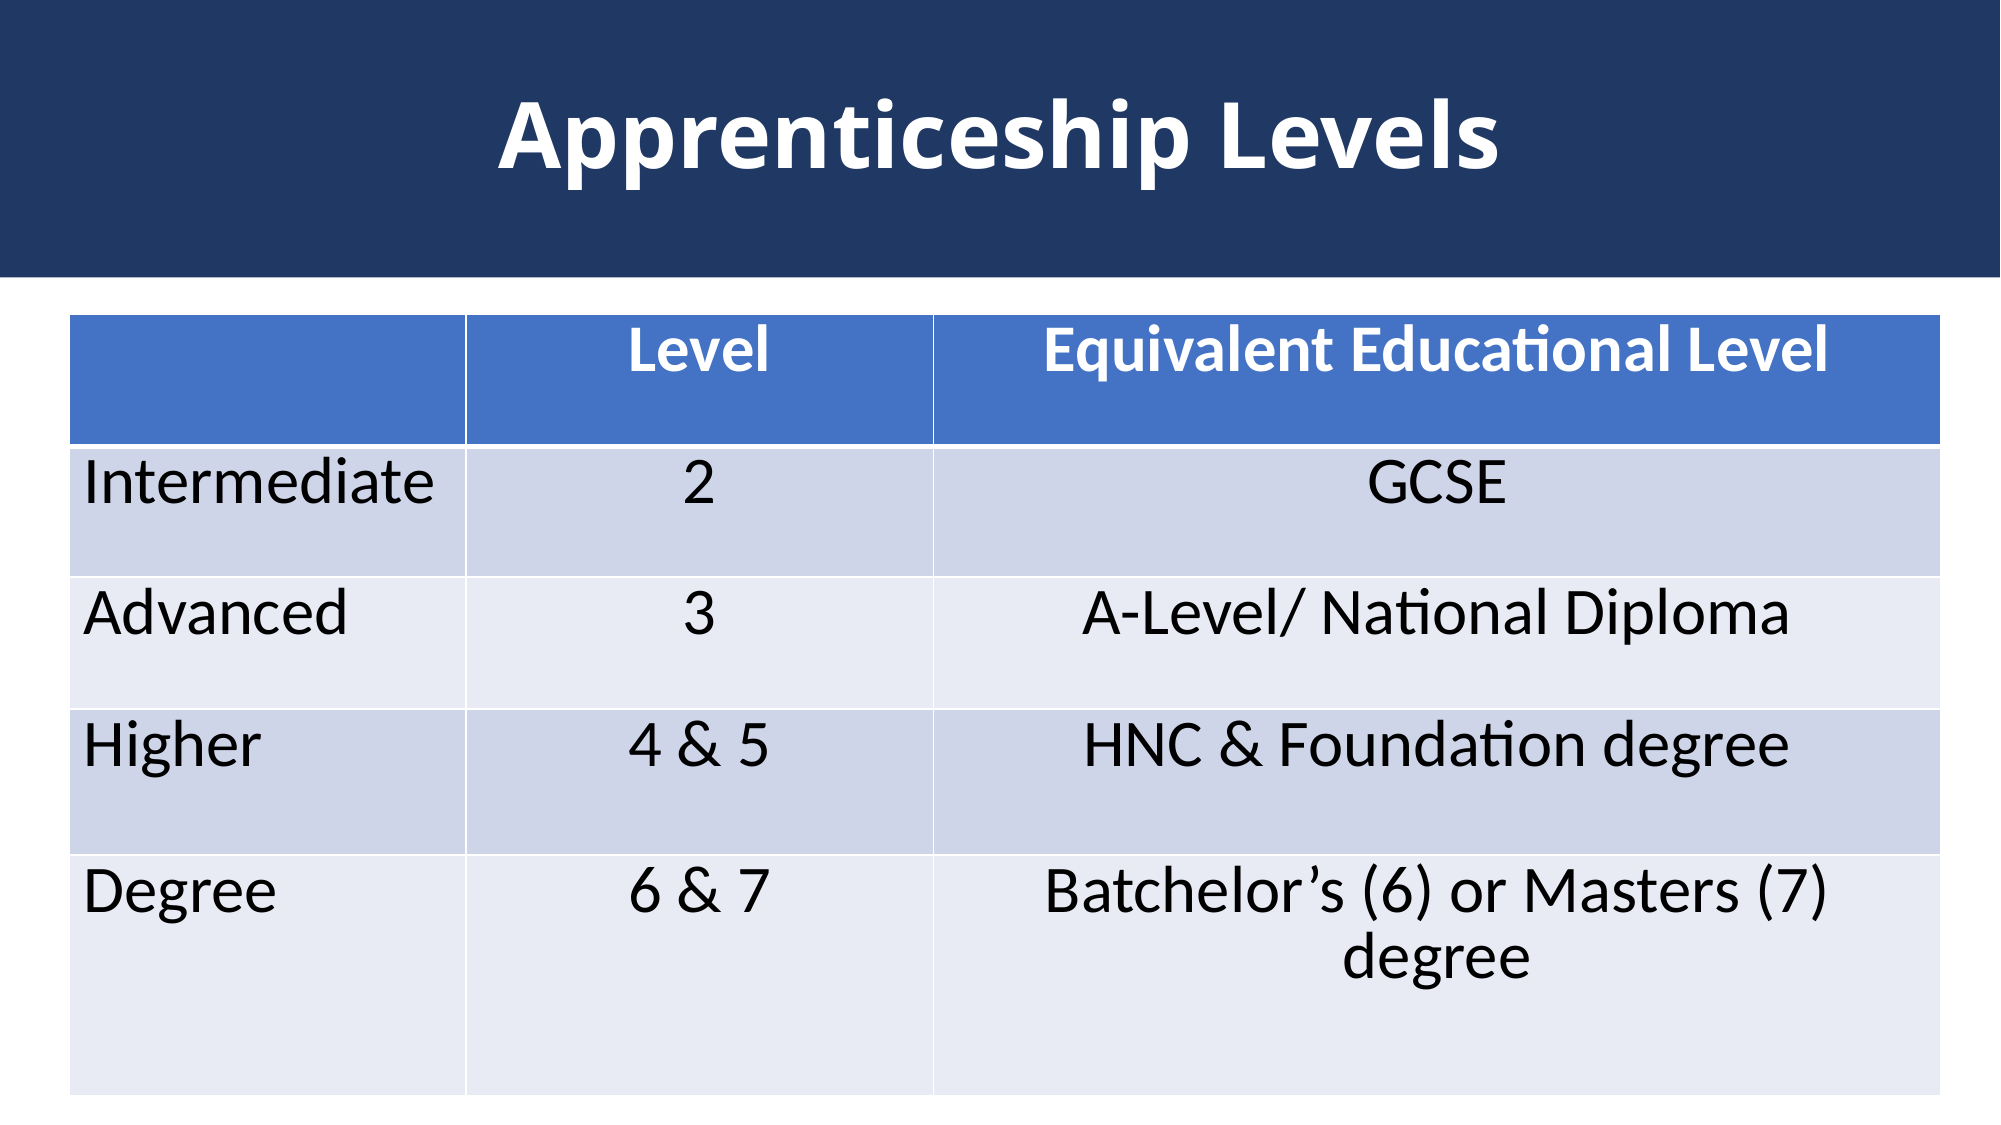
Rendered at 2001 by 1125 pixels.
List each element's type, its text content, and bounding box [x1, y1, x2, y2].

table_header Equivalent Educational Level [934, 315, 1940, 444]
table_cell 2 [467, 449, 933, 576]
table_cell 3 [467, 578, 933, 708]
table_cell Batchelor’s (6) or Masters (7) degree [934, 856, 1940, 1095]
table_cell Higher [70, 710, 465, 854]
table_header Level [467, 315, 933, 444]
table_header [70, 315, 465, 444]
table_cell HNC & Foundation degree [934, 710, 1940, 854]
table_cell 4 & 5 [467, 710, 933, 854]
table_cell A-Level/ National Diploma [934, 578, 1940, 708]
title Apprenticeship Levels [0, 0, 2000, 278]
table_cell GCSE [934, 449, 1940, 576]
table_cell Degree [70, 856, 465, 1095]
table_cell 6 & 7 [467, 856, 933, 1095]
table_cell Advanced [70, 578, 465, 708]
table_cell Intermediate [70, 449, 465, 576]
